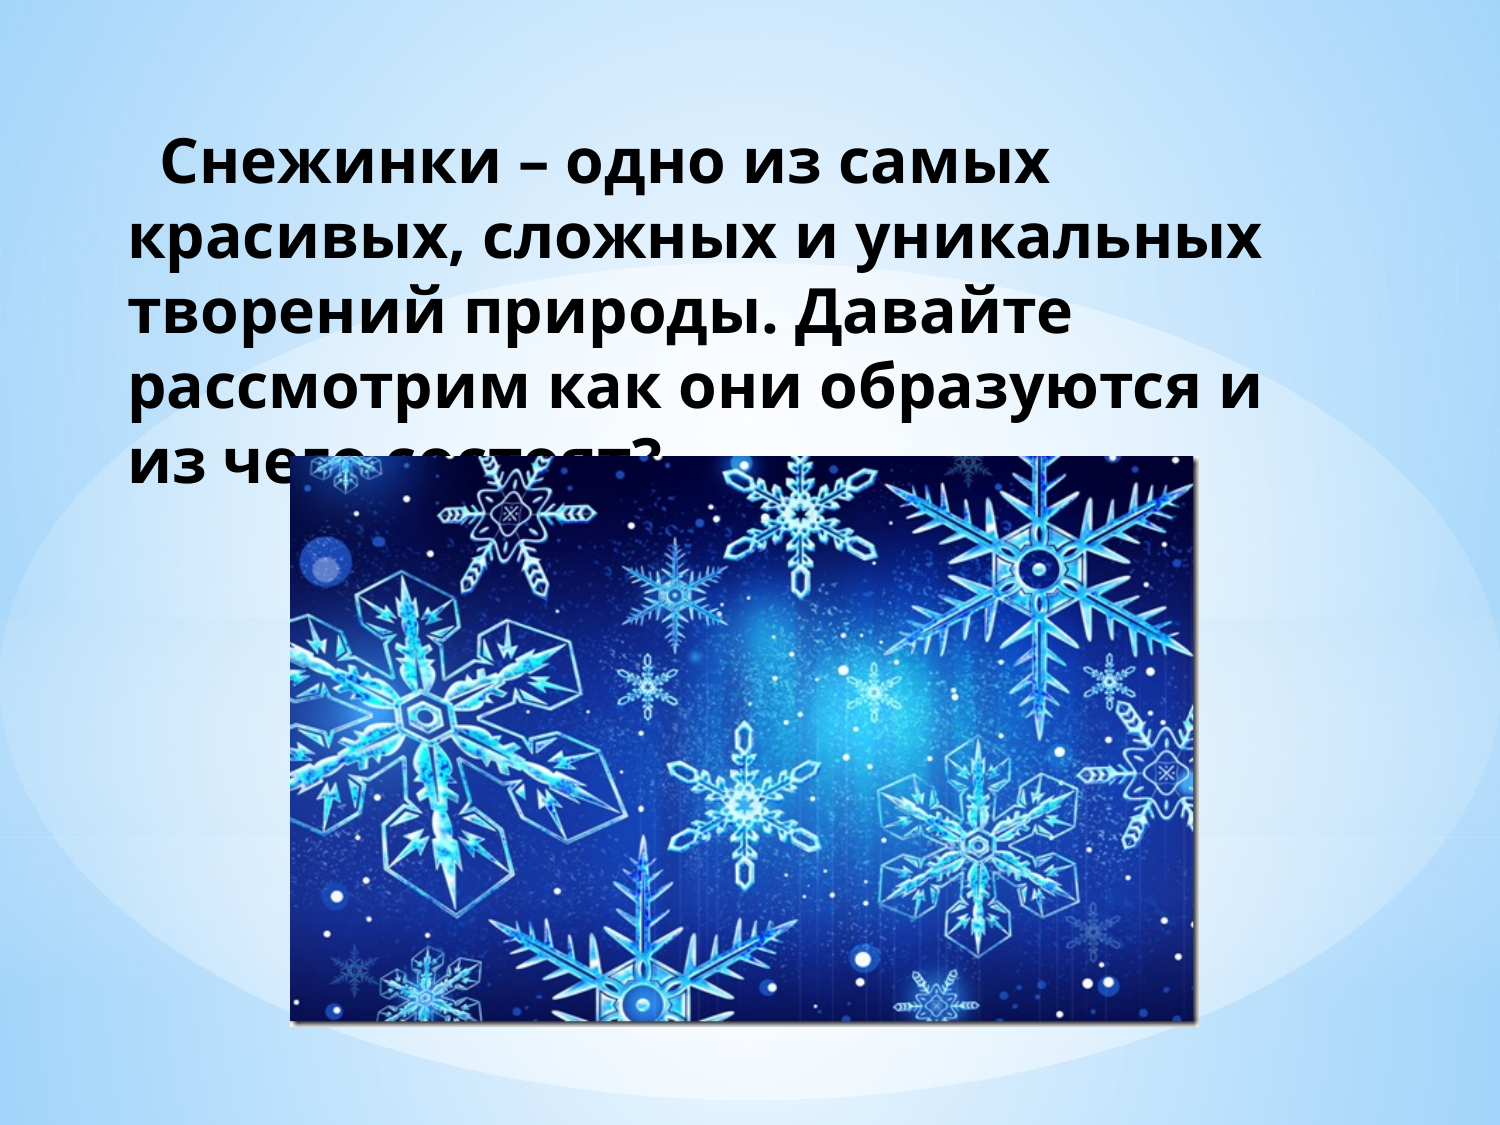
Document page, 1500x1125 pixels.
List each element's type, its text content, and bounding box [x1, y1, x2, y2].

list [289, 455, 1200, 1027]
title Снежинки – одно из самых красивых, сложных и уникальных творений природы. Давайте рассмотрим как они образуются и из чего состоят? [112, 113, 1363, 421]
